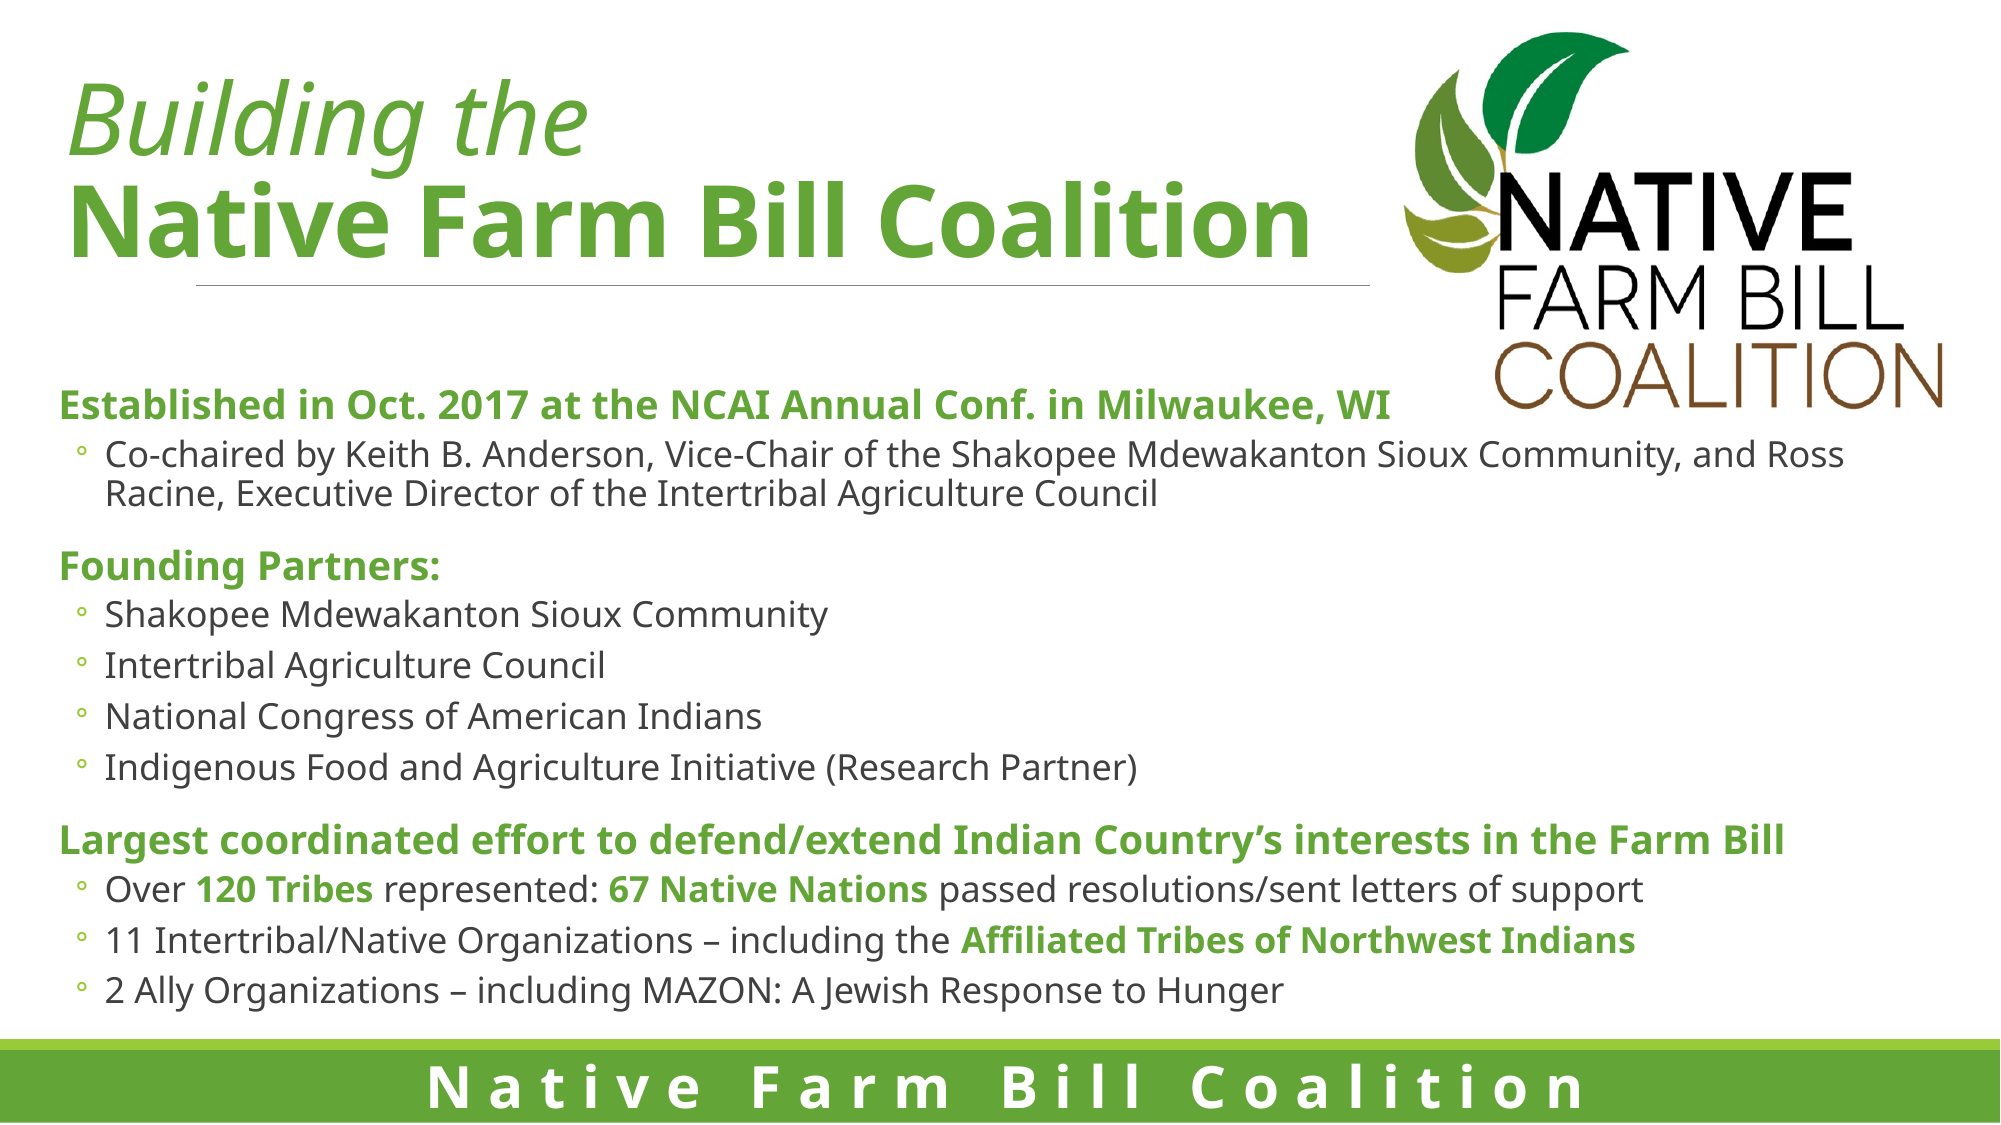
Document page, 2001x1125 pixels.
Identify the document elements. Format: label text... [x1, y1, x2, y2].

picture [1369, 1, 1995, 456]
list Established in Oct. 2017 at the NCAI Annual Conf. in Milwaukee, WI Co-chaired by Keith B. Anderson, Vice-Chair of the Shakopee Mdewakanton Sioux Community, and Ross Racine, Executive Director of the Intertribal Agriculture Council Founding Partners: Shakopee Mdewakanton Sioux Community Intertribal Agriculture Council National Congress of American Indians Indigenous Food and Agriculture Initiative (Research Partner) Largest coordinated effort to defend/extend Indian Country’s interests in the Farm Bill Over 120 Tribes represented: 67 Native Nations passed resolutions/sent letters of support 11 Intertribal/Native Organizations – including the Affiliated Tribes of Northwest Indians 2 Ally Organizations – including MAZON: A Jewish Response to Hunger [44, 301, 1956, 1025]
title Building the Native Farm Bill Coalition [50, 47, 1366, 285]
footer Native Farm Bill Coalition [180, 1056, 1830, 1115]
